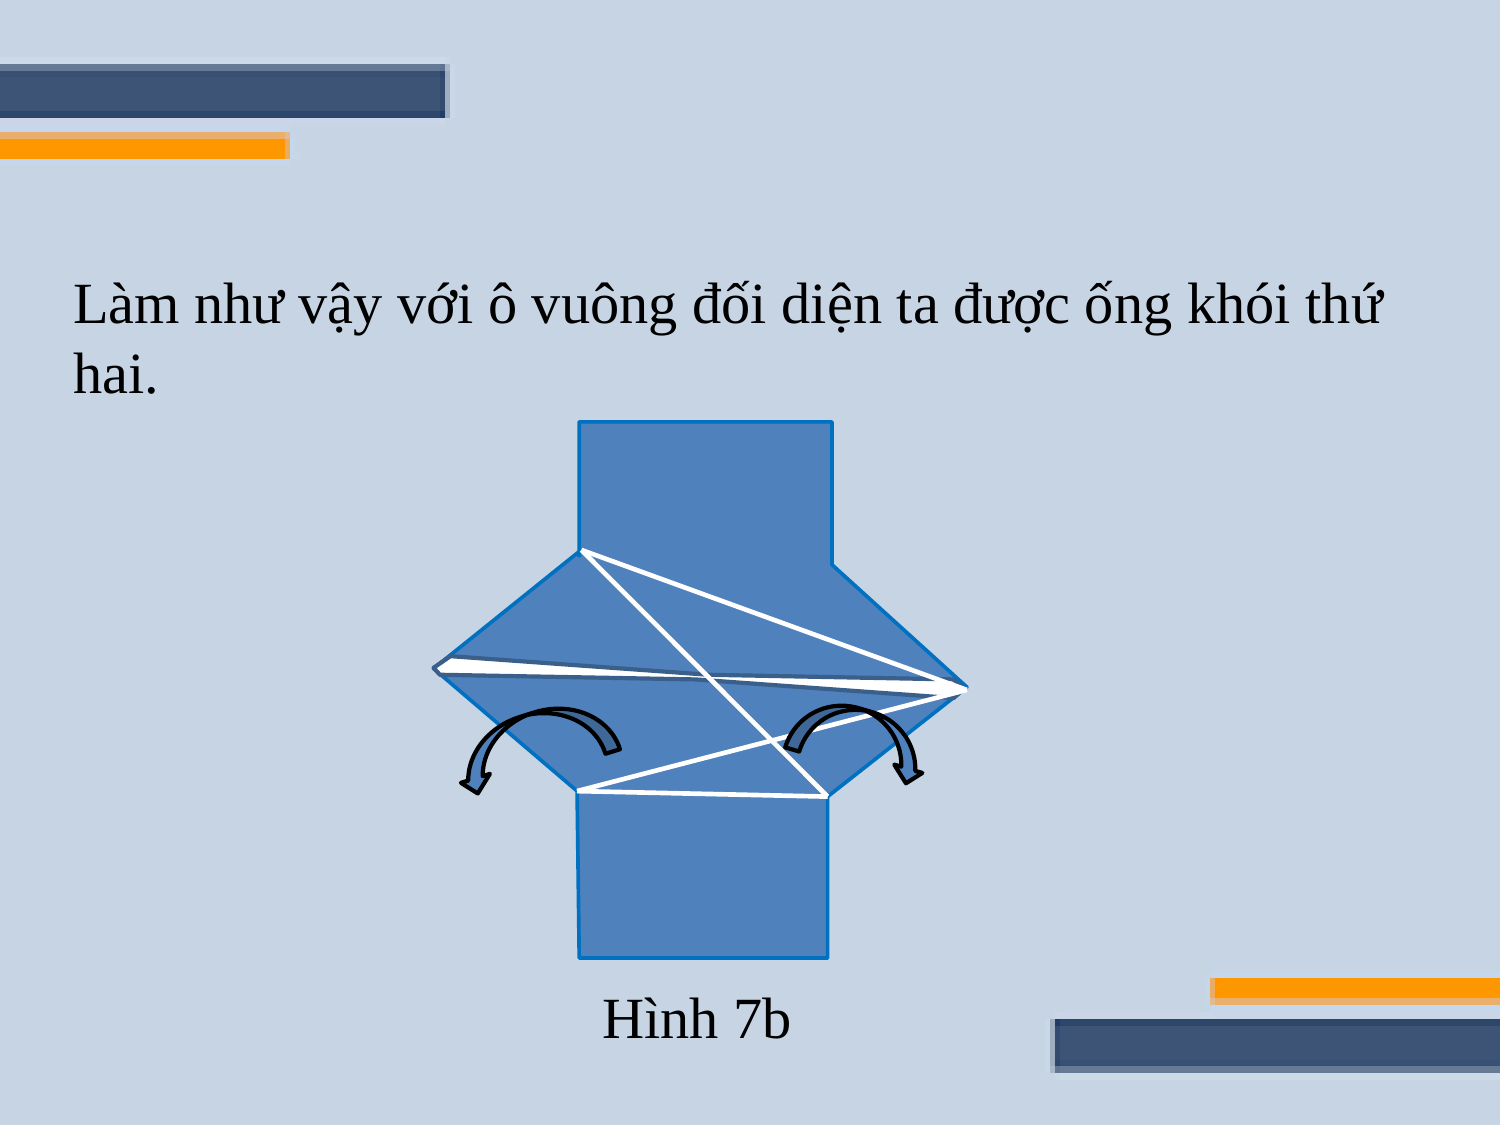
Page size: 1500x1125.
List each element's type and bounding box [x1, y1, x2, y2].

text_box [433, 421, 968, 959]
picture [0, 0, 1500, 1125]
